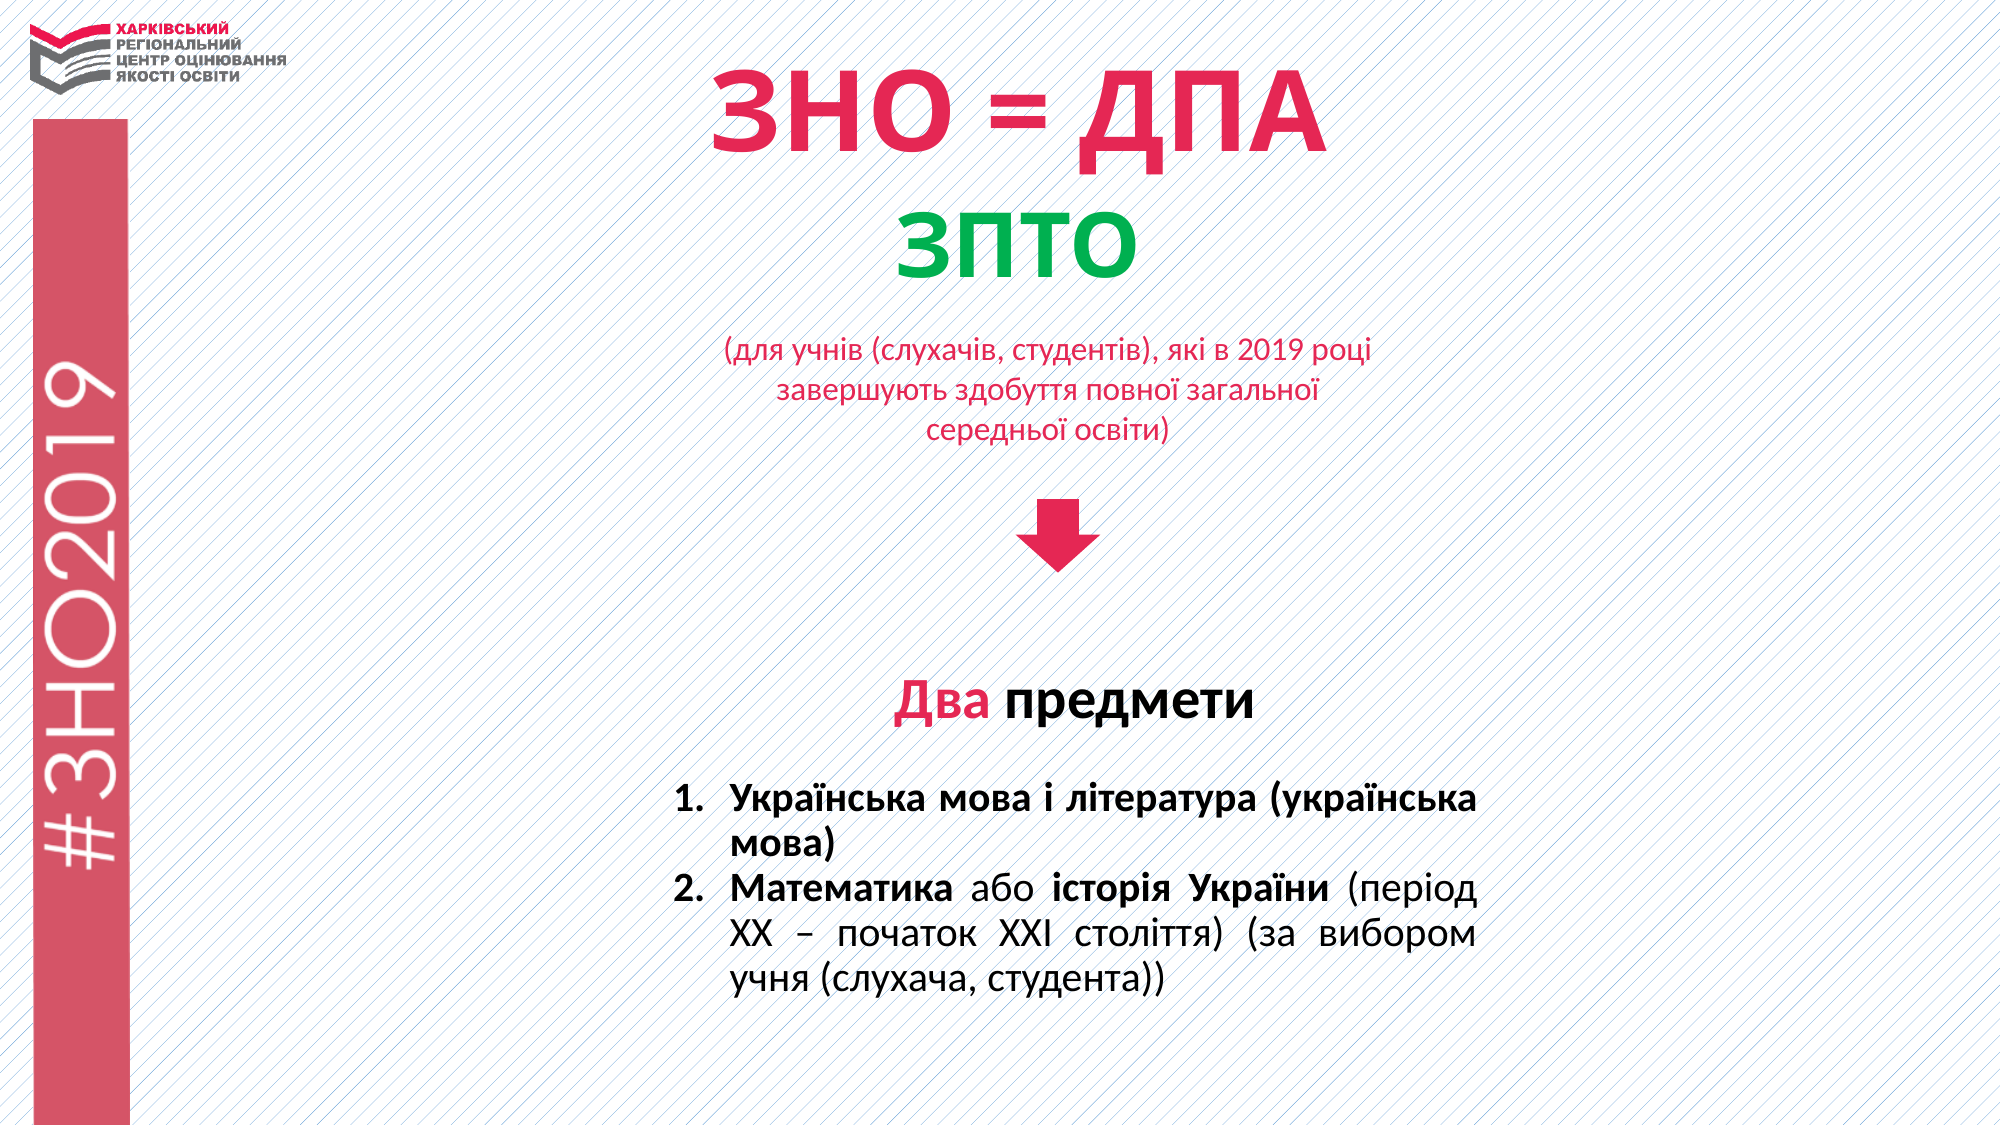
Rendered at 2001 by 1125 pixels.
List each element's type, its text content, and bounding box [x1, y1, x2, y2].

picture [30, 21, 286, 95]
text_box [1015, 499, 1101, 573]
text_box ЗНО = ДПА [373, 46, 1664, 164]
picture [33, 119, 130, 1125]
text_box Два предмети Українська мова і література (українська мова) Математика або історія України (період ХХ – початок ХХІ століття) (за вибором учня (слухача, студента)) [658, 660, 1493, 1125]
text_box (для учнів (слухачів, студентів), які в 2019 році завершують здобуття повної загальної середньої освіти) [699, 319, 1398, 455]
text_box ЗПТО [592, 192, 1444, 305]
